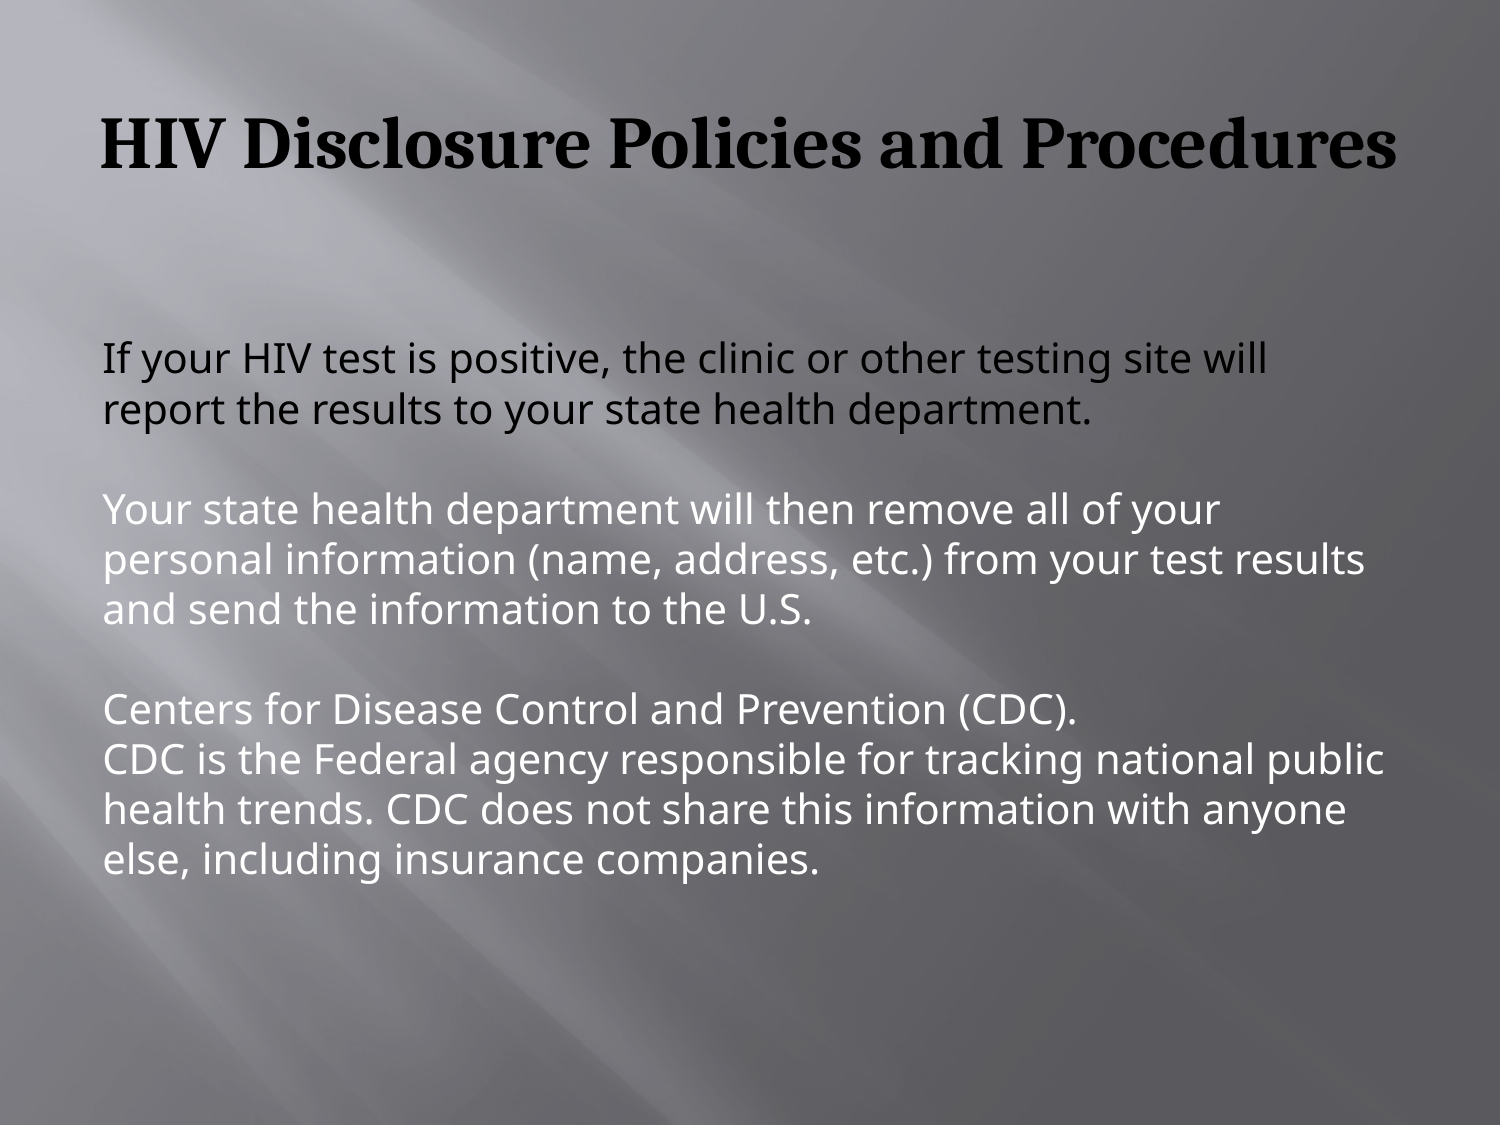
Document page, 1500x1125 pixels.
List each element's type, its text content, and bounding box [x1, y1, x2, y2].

text_box If your HIV test is positive, the clinic or other testing site will report the results to your state health department. Your state health department will then remove all of your personal information (name, address, etc.) from your test results and send the information to the U.S. Centers for Disease Control and Prevention (CDC). CDC is the Federal agency responsible for tracking national public health trends. CDC does not share this information with anyone else, including insurance companies. [87, 274, 1413, 890]
title HIV Disclosure Policies and Procedures [75, 45, 1425, 233]
